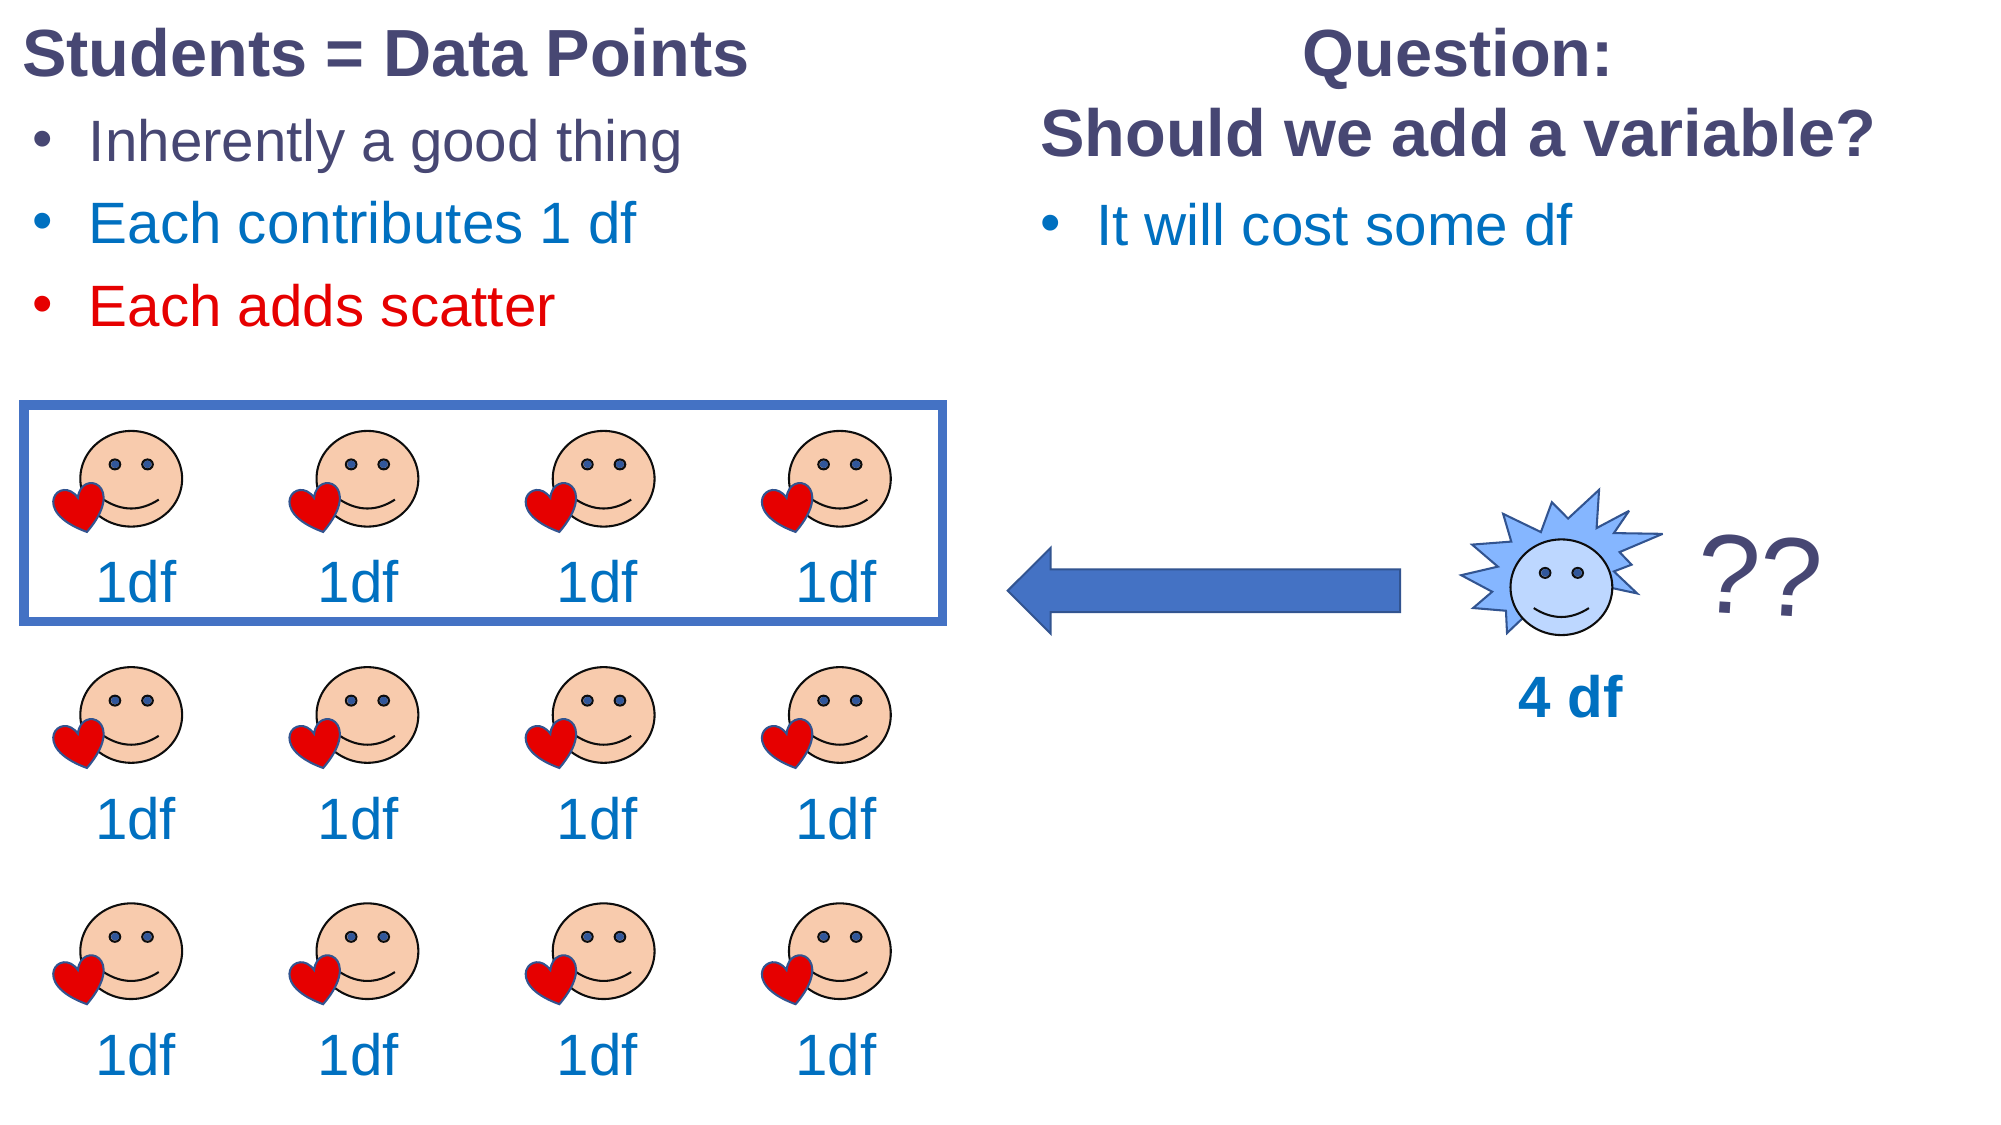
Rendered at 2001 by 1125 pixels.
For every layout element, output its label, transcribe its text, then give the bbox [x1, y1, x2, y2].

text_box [1461, 489, 1663, 636]
text_box 1df 1df 1df 1df [80, 1009, 950, 1095]
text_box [80, 903, 891, 1000]
text_box 1df 1df 1df 1df [80, 773, 950, 859]
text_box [55, 957, 815, 1005]
text_box Students = Data Points [7, 2, 926, 98]
text_box [1006, 545, 1402, 637]
text_box 4 df [1497, 651, 1644, 737]
text_box ?? [1678, 490, 1845, 650]
text_box It will cost some df [1025, 179, 1987, 265]
text_box Question: Should we add a variable? [959, 2, 1977, 178]
text_box Inherently a good thing Each contributes 1 df Each adds scatter [18, 95, 820, 346]
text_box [55, 721, 815, 769]
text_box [80, 430, 891, 527]
text_box [23, 404, 943, 623]
text_box 1df 1df 1df 1df [943, 537, 950, 622]
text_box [80, 667, 891, 763]
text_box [55, 485, 815, 533]
